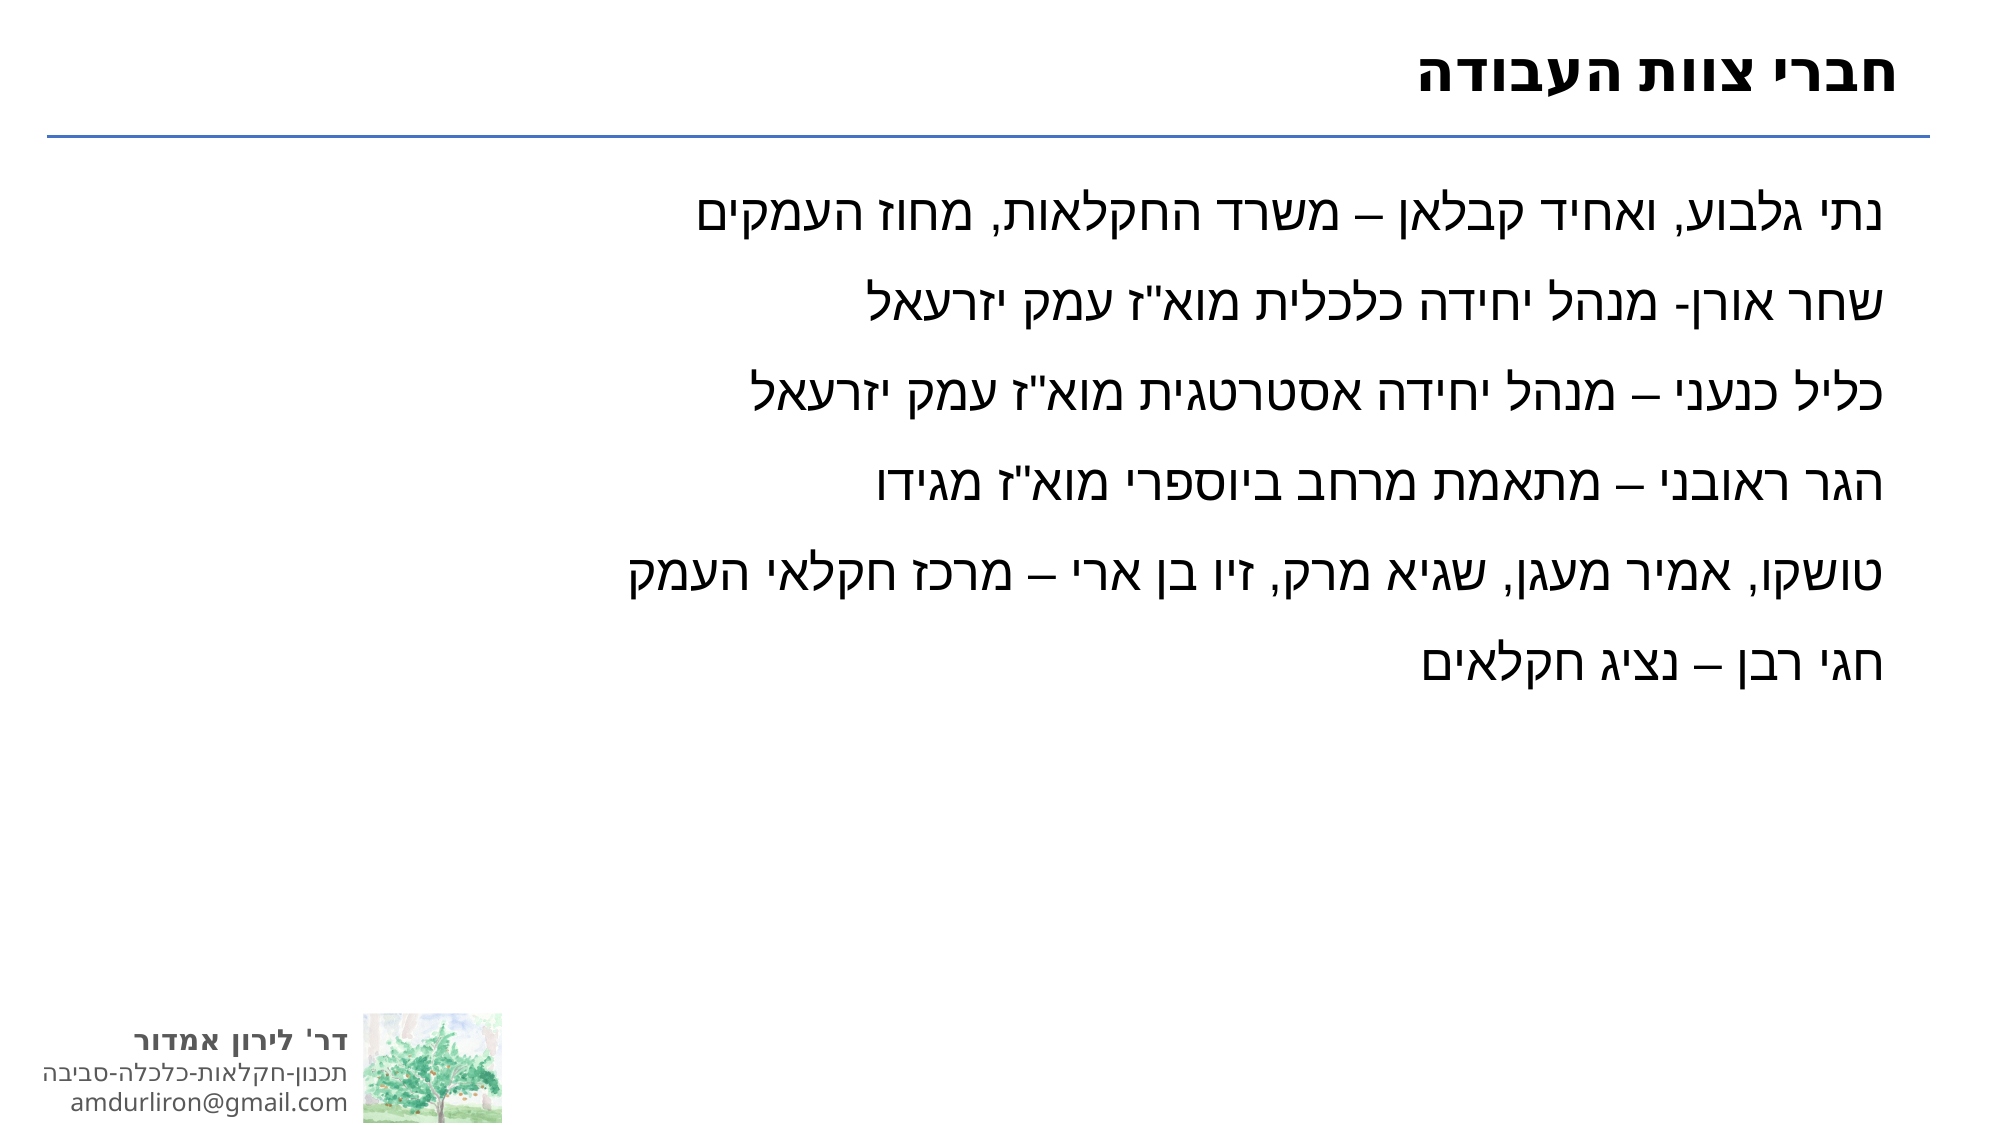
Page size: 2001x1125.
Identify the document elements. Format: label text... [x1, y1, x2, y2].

text_box חברי צוות העבודה [1127, 25, 1916, 111]
text_box נתי גלבוע, ואחיד קבלאן – משרד החקלאות, מחוז העמקים שחר אורן- מנהל יחידה כלכלית מוא"ז עמק יזרעאל כליל כנעני – מנהל יחידה אסטרטגית מוא"ז עמק יזרעאל הגר ראובני – מתאמת מרחב ביוספרי מוא"ז מגידו טושקו, אמיר מעגן, שגיא מרק, זיו בן ארי – מרכז חקלאי העמק חגי רבן – נציג חקלאים [99, 142, 1901, 698]
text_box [19, 1013, 502, 1125]
